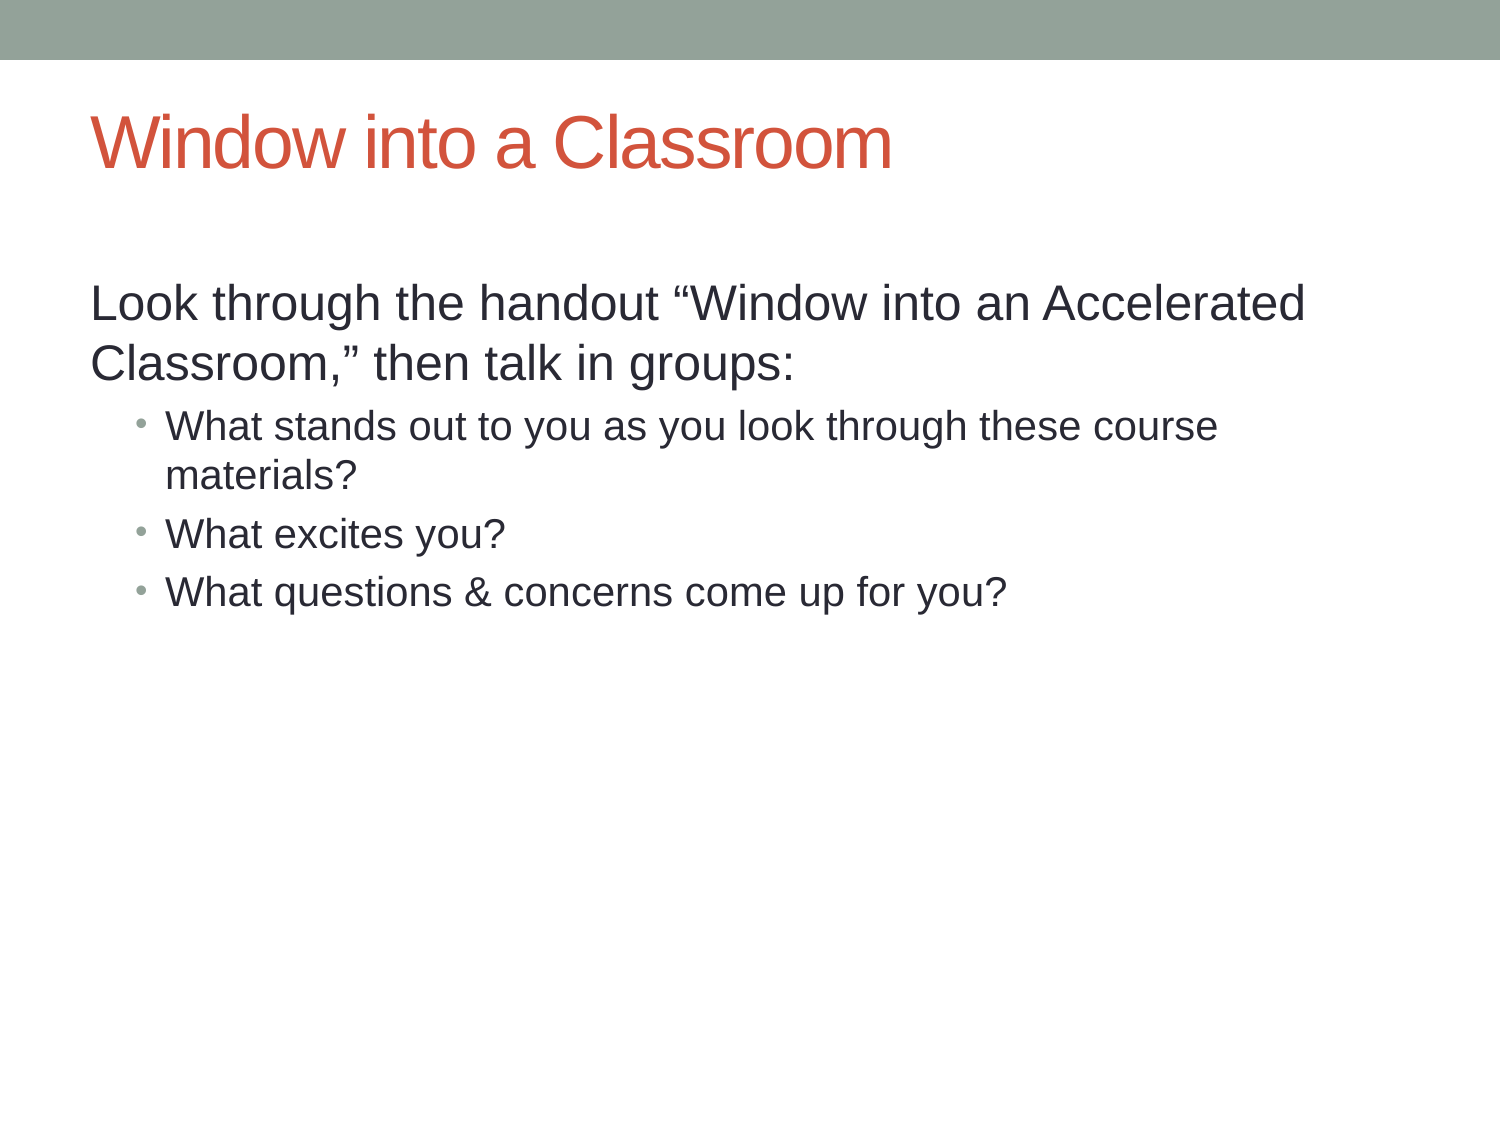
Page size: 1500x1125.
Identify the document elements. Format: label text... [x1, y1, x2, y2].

list Look through the handout “Window into an Accelerated Classroom,” then talk in groups: What stands out to you as you look through these course materials? What excites you? What questions & concerns come up for you? [75, 262, 1425, 1063]
title Window into a Classroom [75, 45, 1182, 233]
